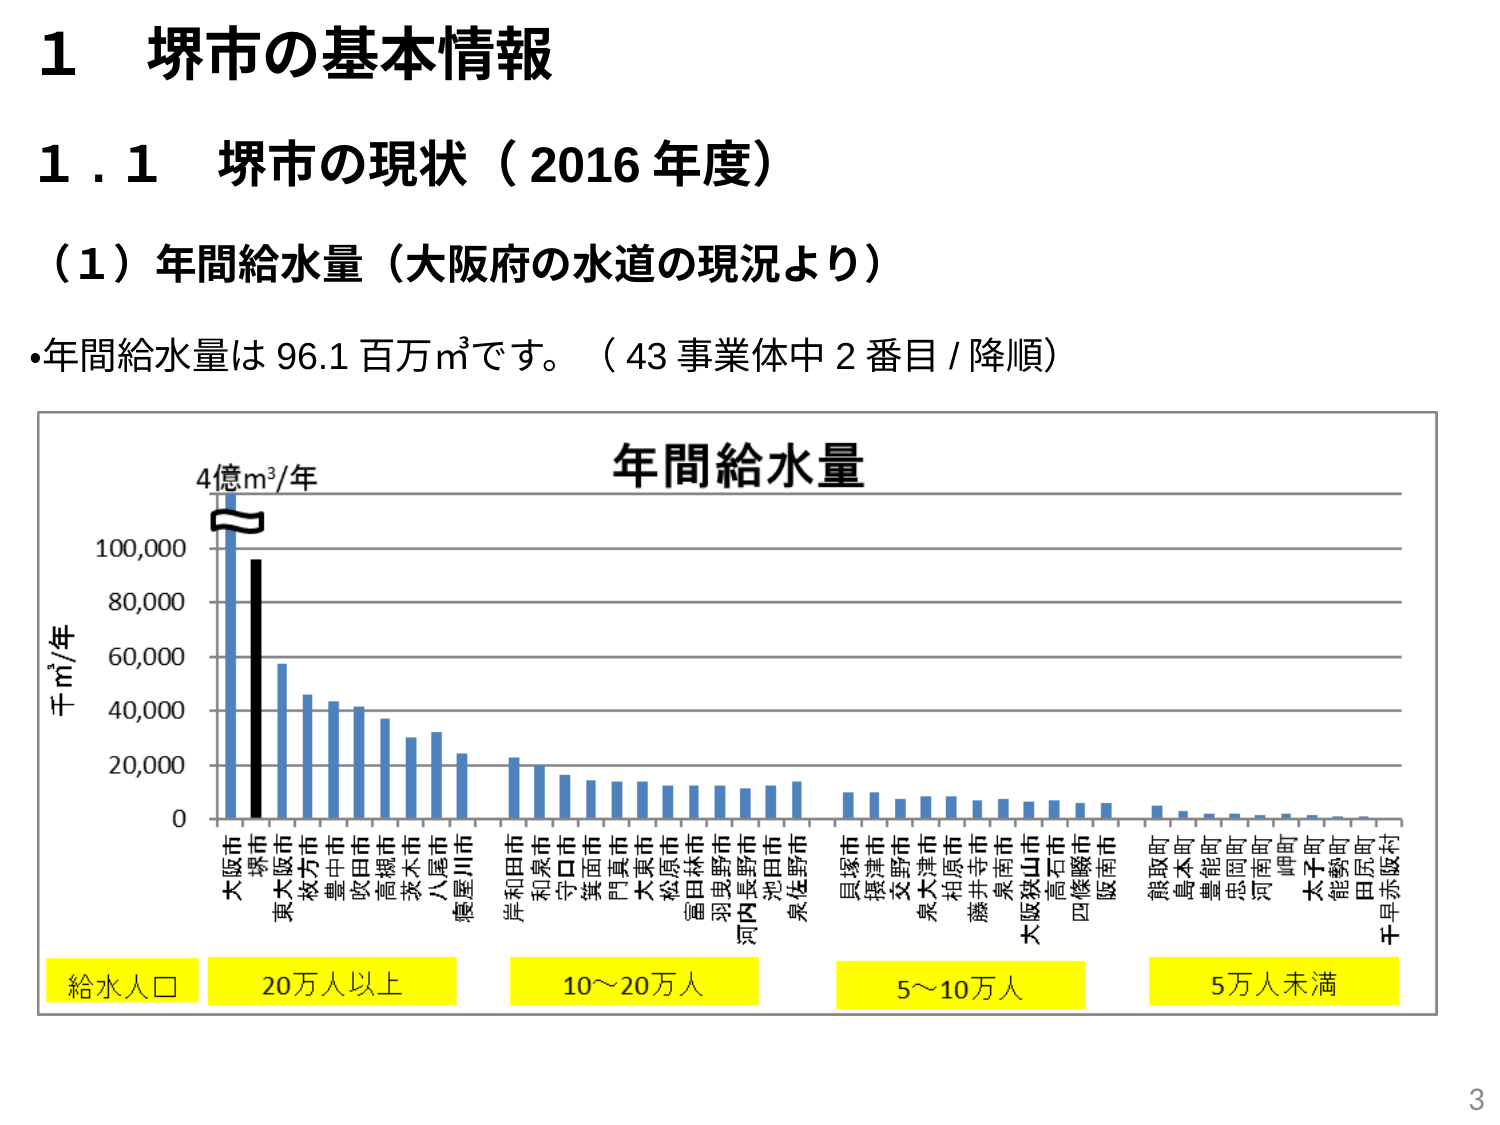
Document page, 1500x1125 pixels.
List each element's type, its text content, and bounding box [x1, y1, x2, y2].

text_box １ 堺市の基本情報 １.１ 堺市の現状（2016年度） （１）年間給水量（大阪府の水道の現況より） ・年間給水量は96.1百万㎥です。（43事業体中2番目/降順） [0, 9, 1500, 410]
slide_number 3 [1162, 1067, 1500, 1125]
picture [37, 411, 1438, 1024]
